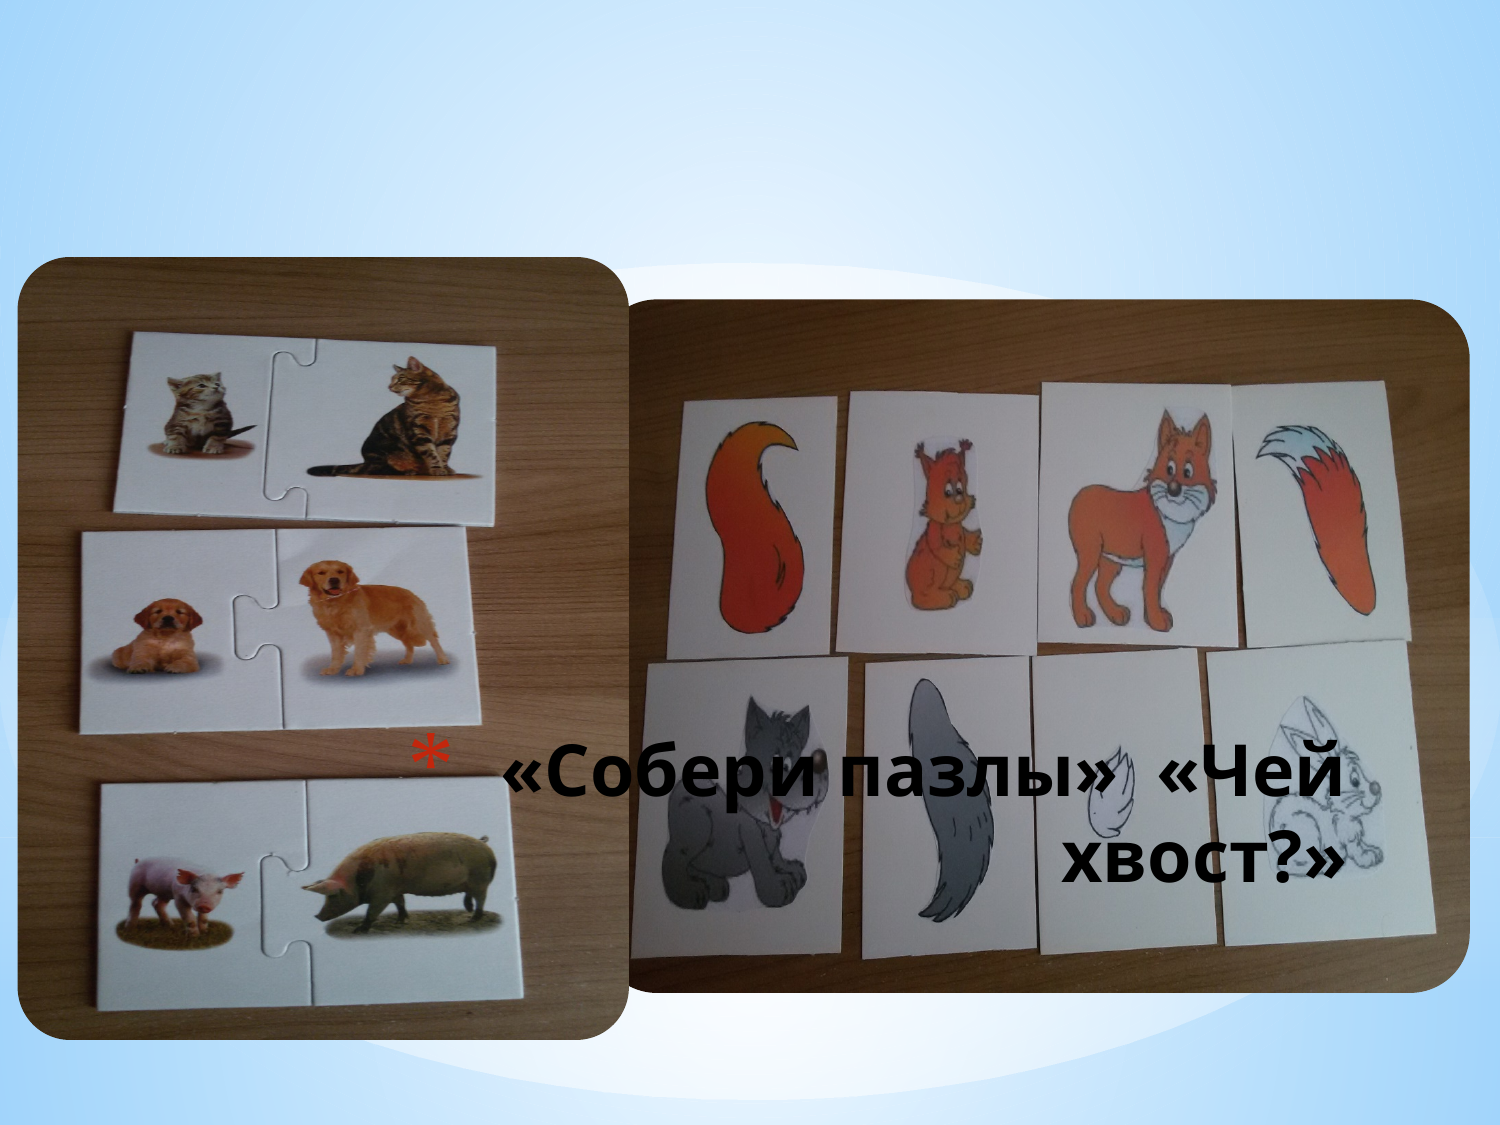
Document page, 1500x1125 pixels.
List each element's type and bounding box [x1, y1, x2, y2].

picture [0, 257, 1470, 1040]
